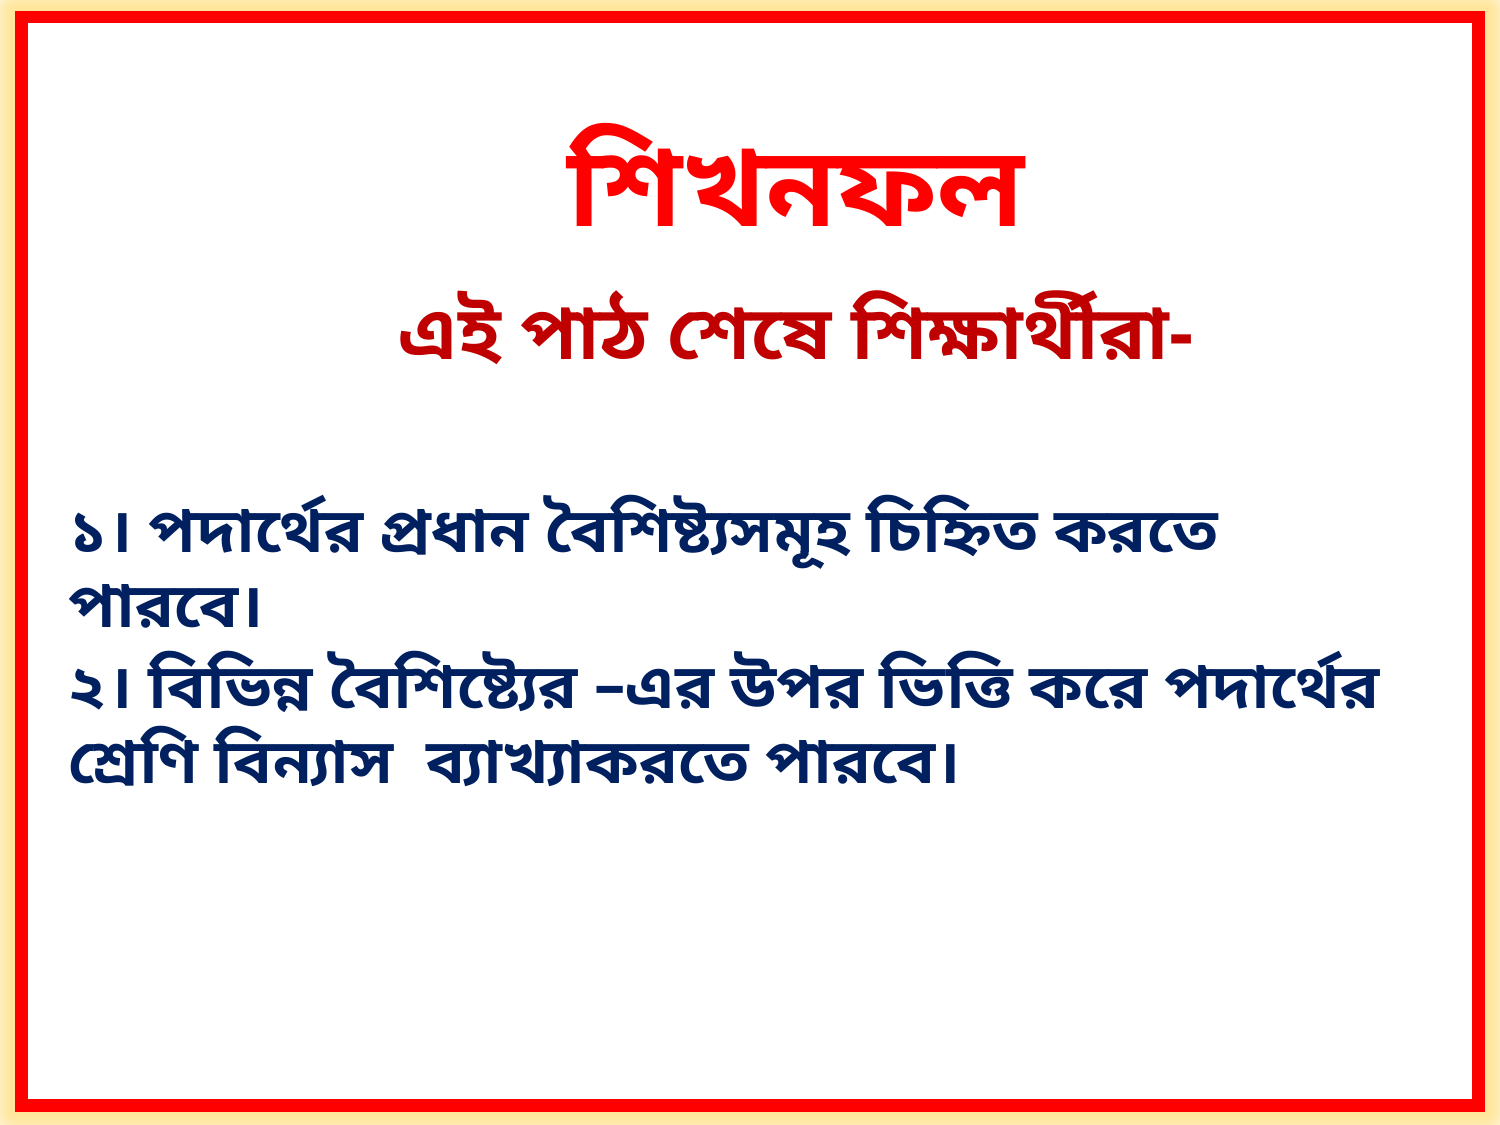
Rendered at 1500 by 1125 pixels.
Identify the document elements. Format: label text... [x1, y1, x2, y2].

text_box শিখনফল [243, 106, 1350, 257]
text_box এই পাঠ শেষে শিক্ষার্থীরা- [270, 276, 1323, 382]
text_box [53, 482, 1447, 806]
